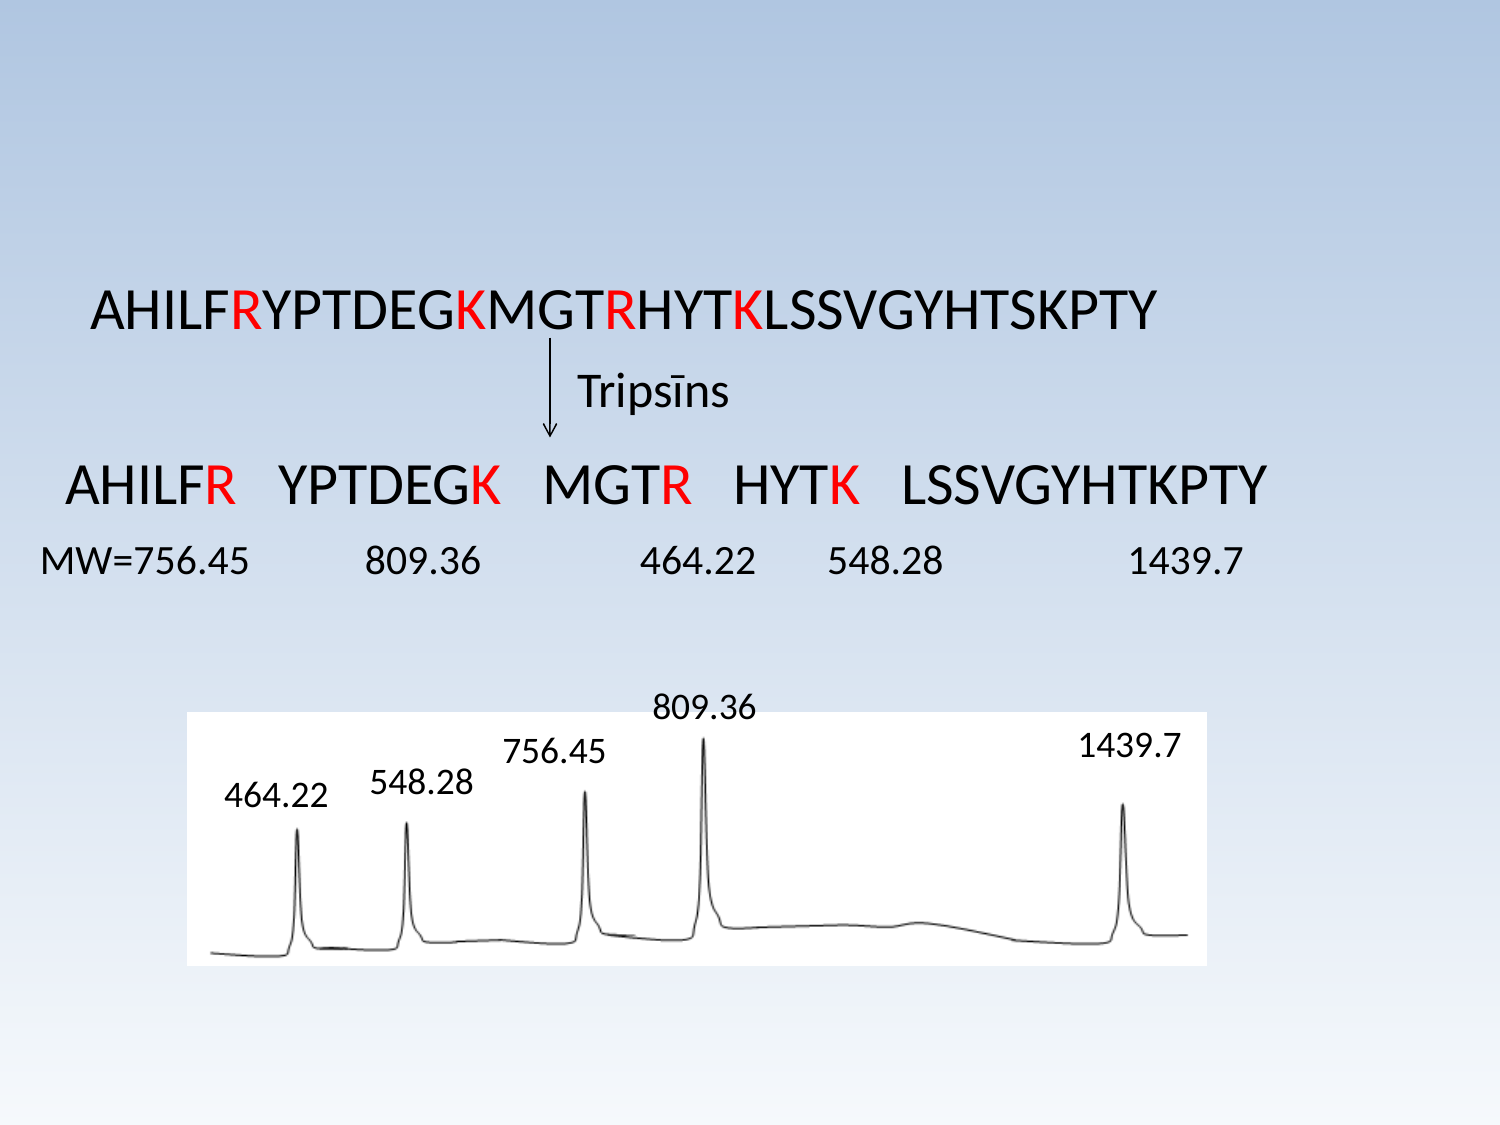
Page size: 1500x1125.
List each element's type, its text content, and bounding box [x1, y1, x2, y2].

text_box 1439.7 [1112, 525, 1495, 590]
text_box 548.28 [812, 525, 963, 590]
text_box 464.22 [624, 525, 812, 590]
text_box 809.36 [350, 525, 610, 590]
picture [187, 712, 1207, 966]
text_box 1439.7 [1207, 712, 1213, 773]
text_box MW=756.45 [24, 525, 339, 590]
text_box AHILFR YPTDEGK MGTR HYTK LSSVGYHTKPTY [50, 437, 1500, 525]
text_box Tripsīns [562, 349, 863, 425]
text_box 809.36 [637, 674, 897, 710]
list AHILFRYPTDEGKMGTRHYTKLSSVGYHTSKPTY [75, 262, 1425, 350]
